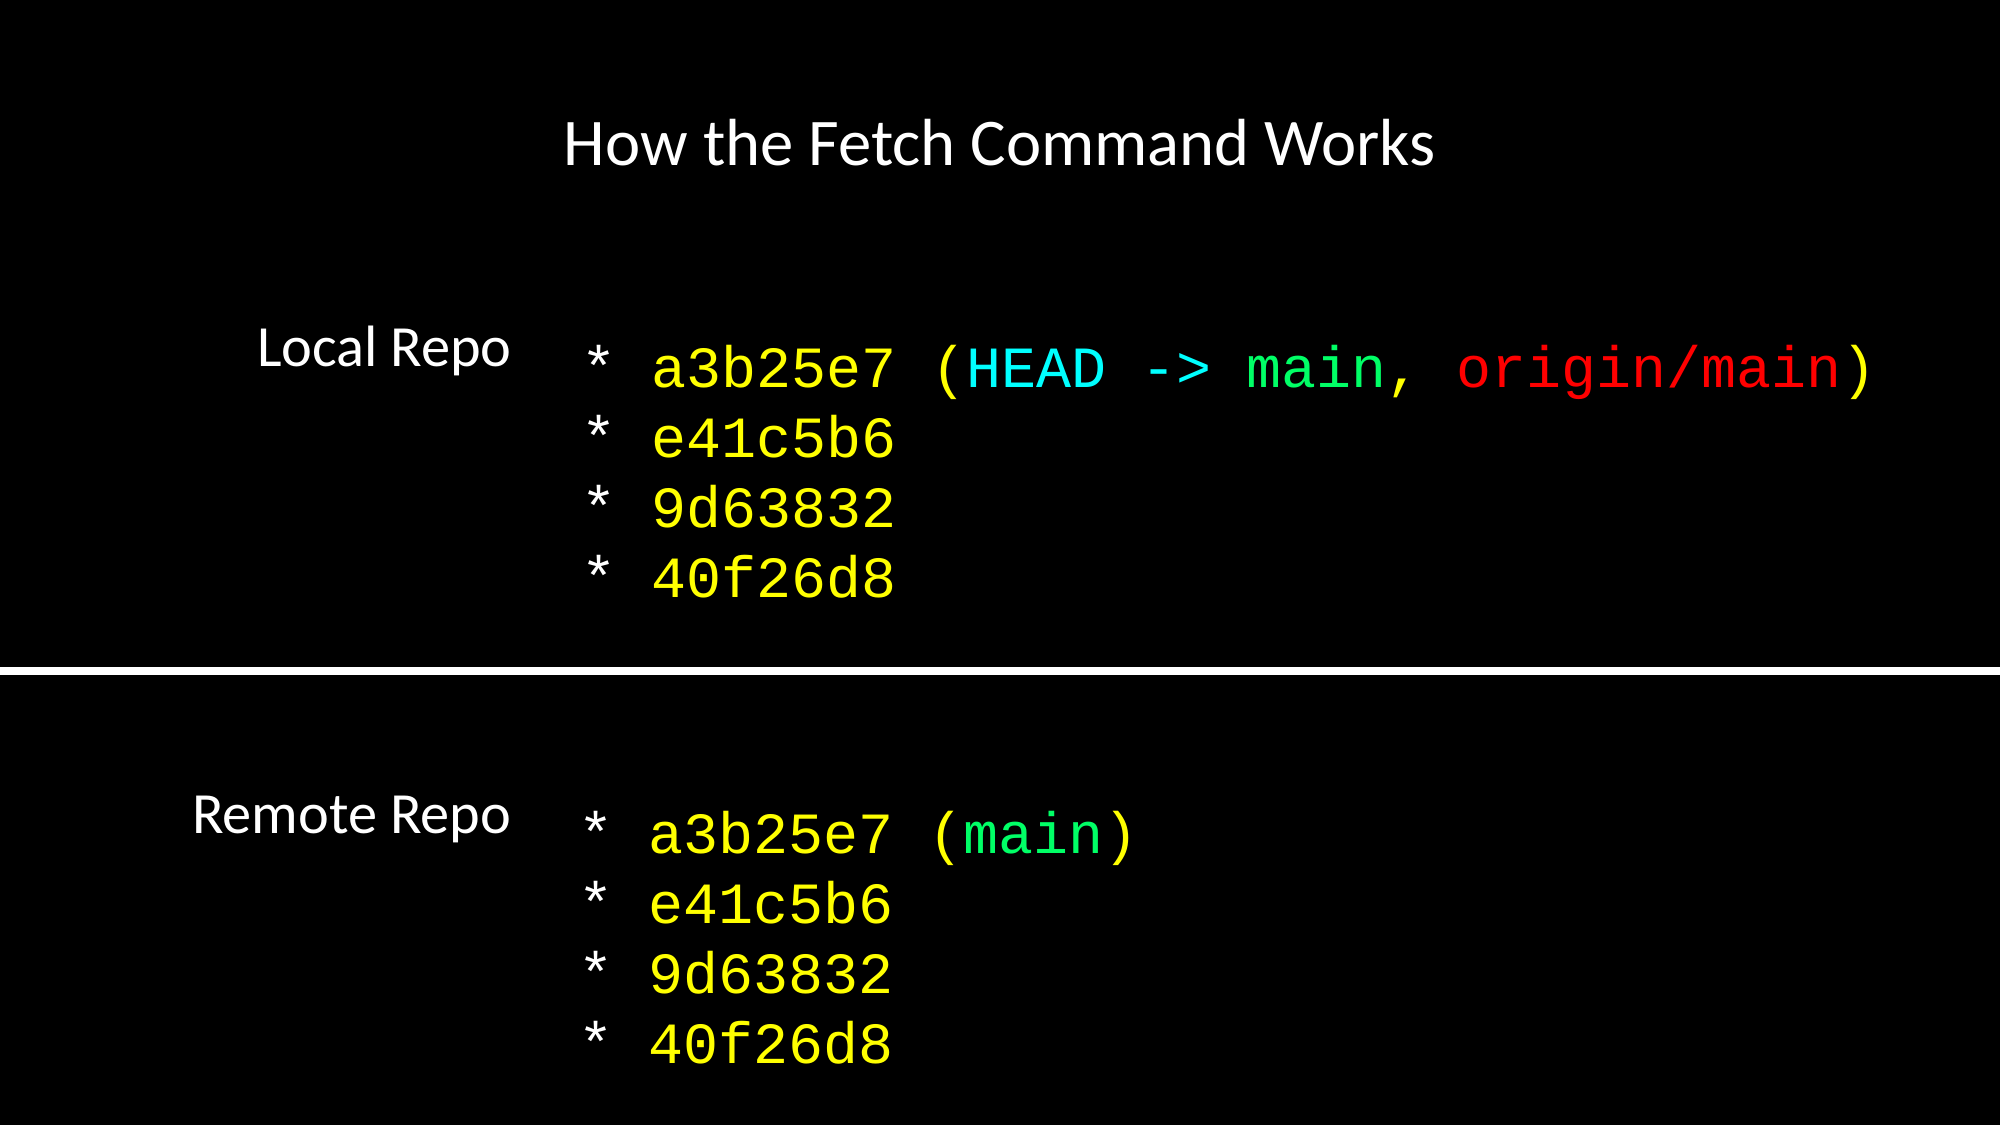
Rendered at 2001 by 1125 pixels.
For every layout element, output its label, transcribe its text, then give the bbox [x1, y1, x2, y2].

text_box * a3b25e7 (HEAD -> main, origin/main) * e41c5b6 * 9d63832 * 40f26d8 [566, 321, 1892, 617]
title How the Fetch Command Works [99, 45, 1900, 233]
text_box Local Repo [242, 300, 527, 386]
text_box Remote Repo [177, 767, 527, 853]
text_box * a3b25e7 (main) * e41c5b6 * 9d63832 * 40f26d8 [564, 788, 1154, 1083]
